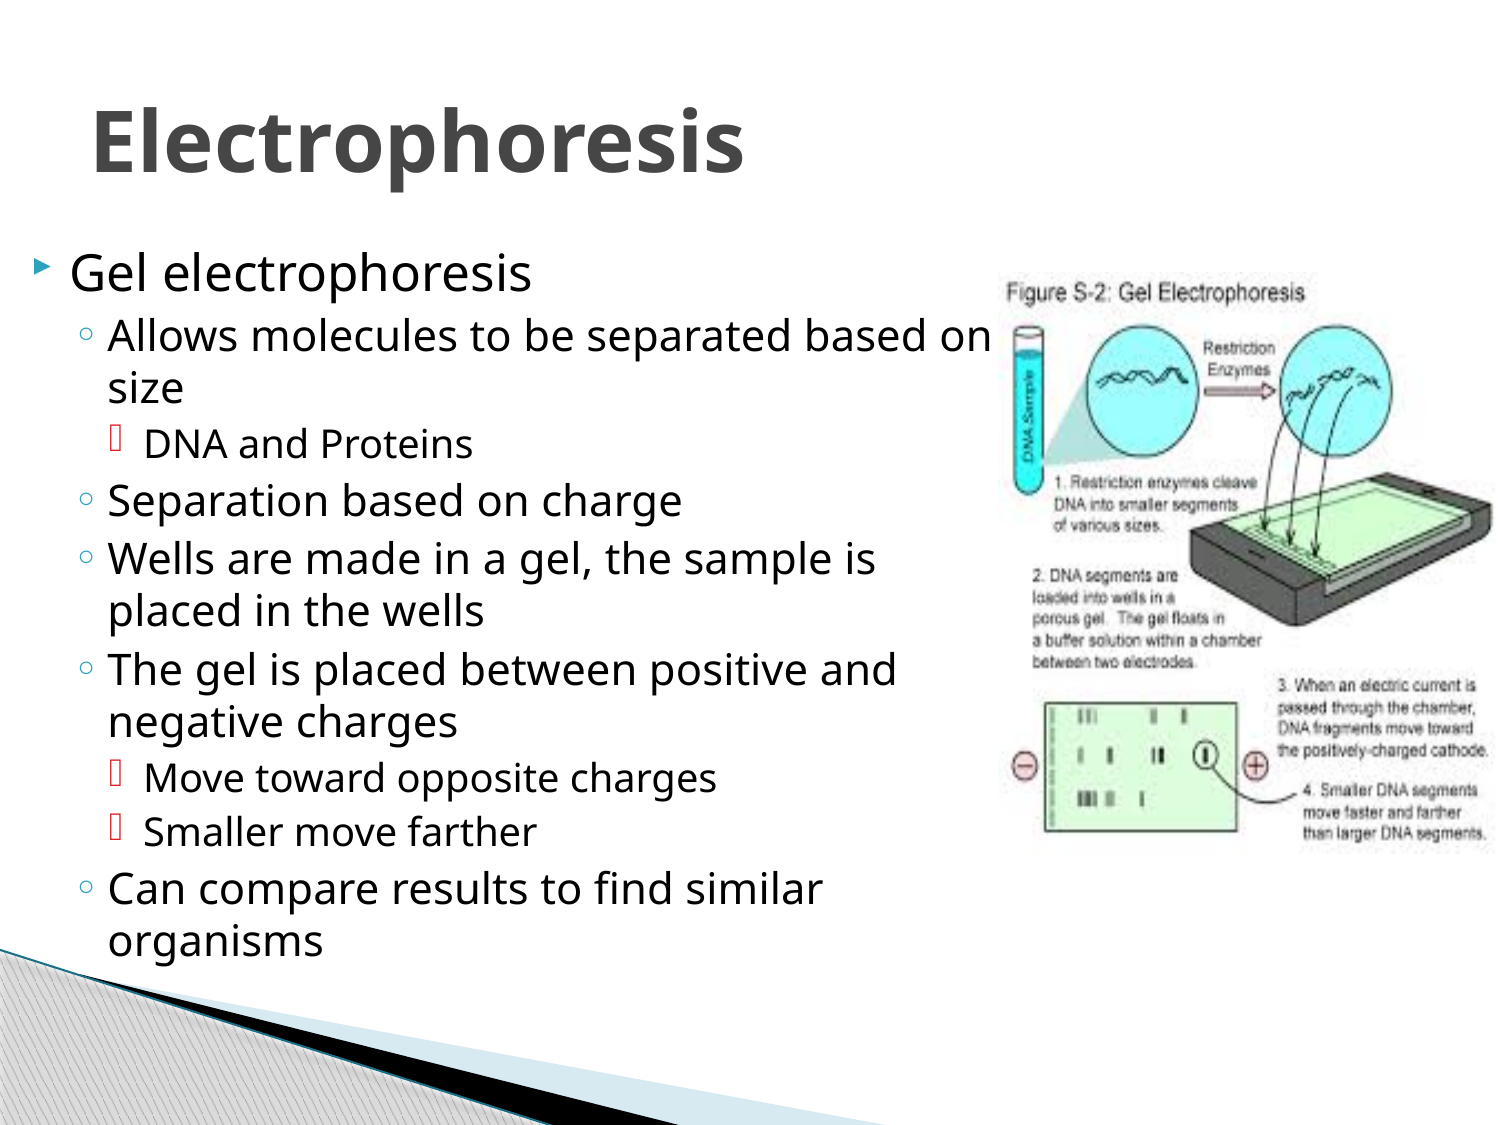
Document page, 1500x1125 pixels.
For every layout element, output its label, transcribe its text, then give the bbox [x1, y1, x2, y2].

title Electrophoresis [75, 45, 1425, 233]
picture [998, 272, 1500, 855]
list Gel electrophoresis Allows molecules to be separated based on size DNA and Proteins Separation based on charge Wells are made in a gel, the sample is placed in the wells The gel is placed between positive and negative charges Move toward opposite charges Smaller move farther Can compare results to find similar organisms [0, 232, 1030, 975]
